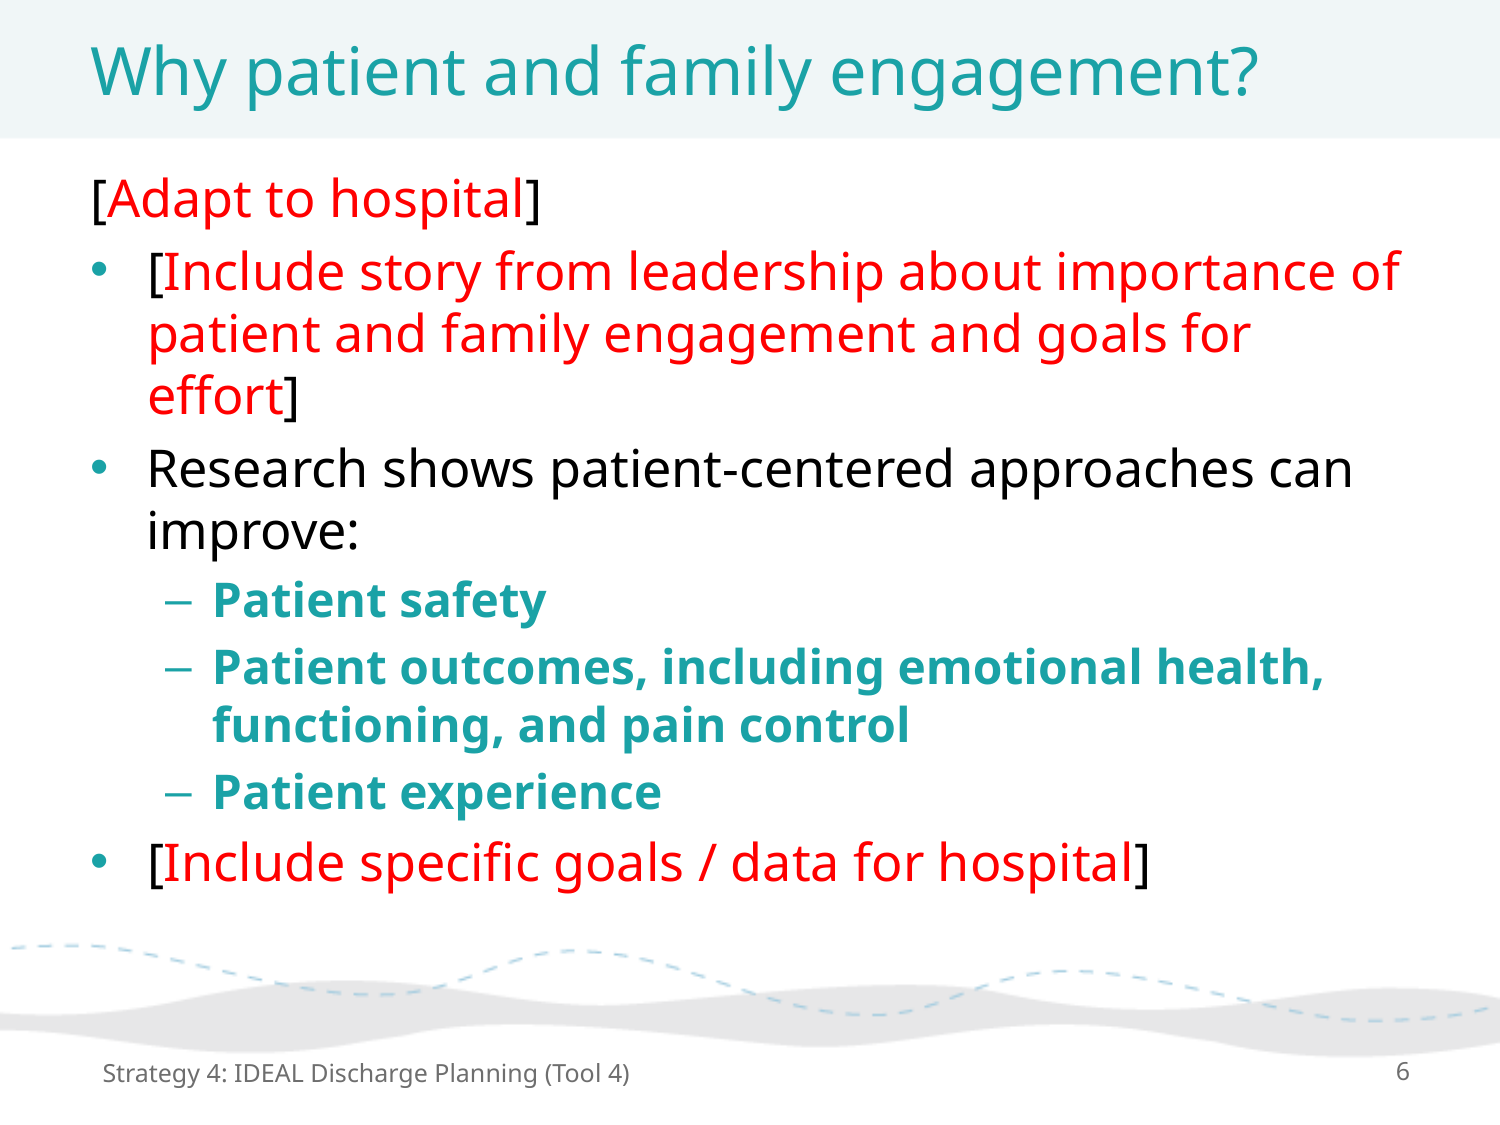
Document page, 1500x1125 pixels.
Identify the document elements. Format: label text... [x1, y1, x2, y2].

footer Strategy 4: IDEAL Discharge Planning (Tool 4) [87, 1042, 763, 1103]
list [Adapt to hospital] [Include story from leadership about importance of patient and family engagement and goals for effort] Research shows patient-centered approaches can improve: Patient safety Patient outcomes, including emotional health, functioning, and pain control Patient experience [Include specific goals / data for hospital] [75, 157, 1425, 900]
title Why patient and family engagement? [75, 0, 1425, 138]
picture [0, 0, 1500, 1125]
slide_number 6 [1074, 1042, 1425, 1103]
